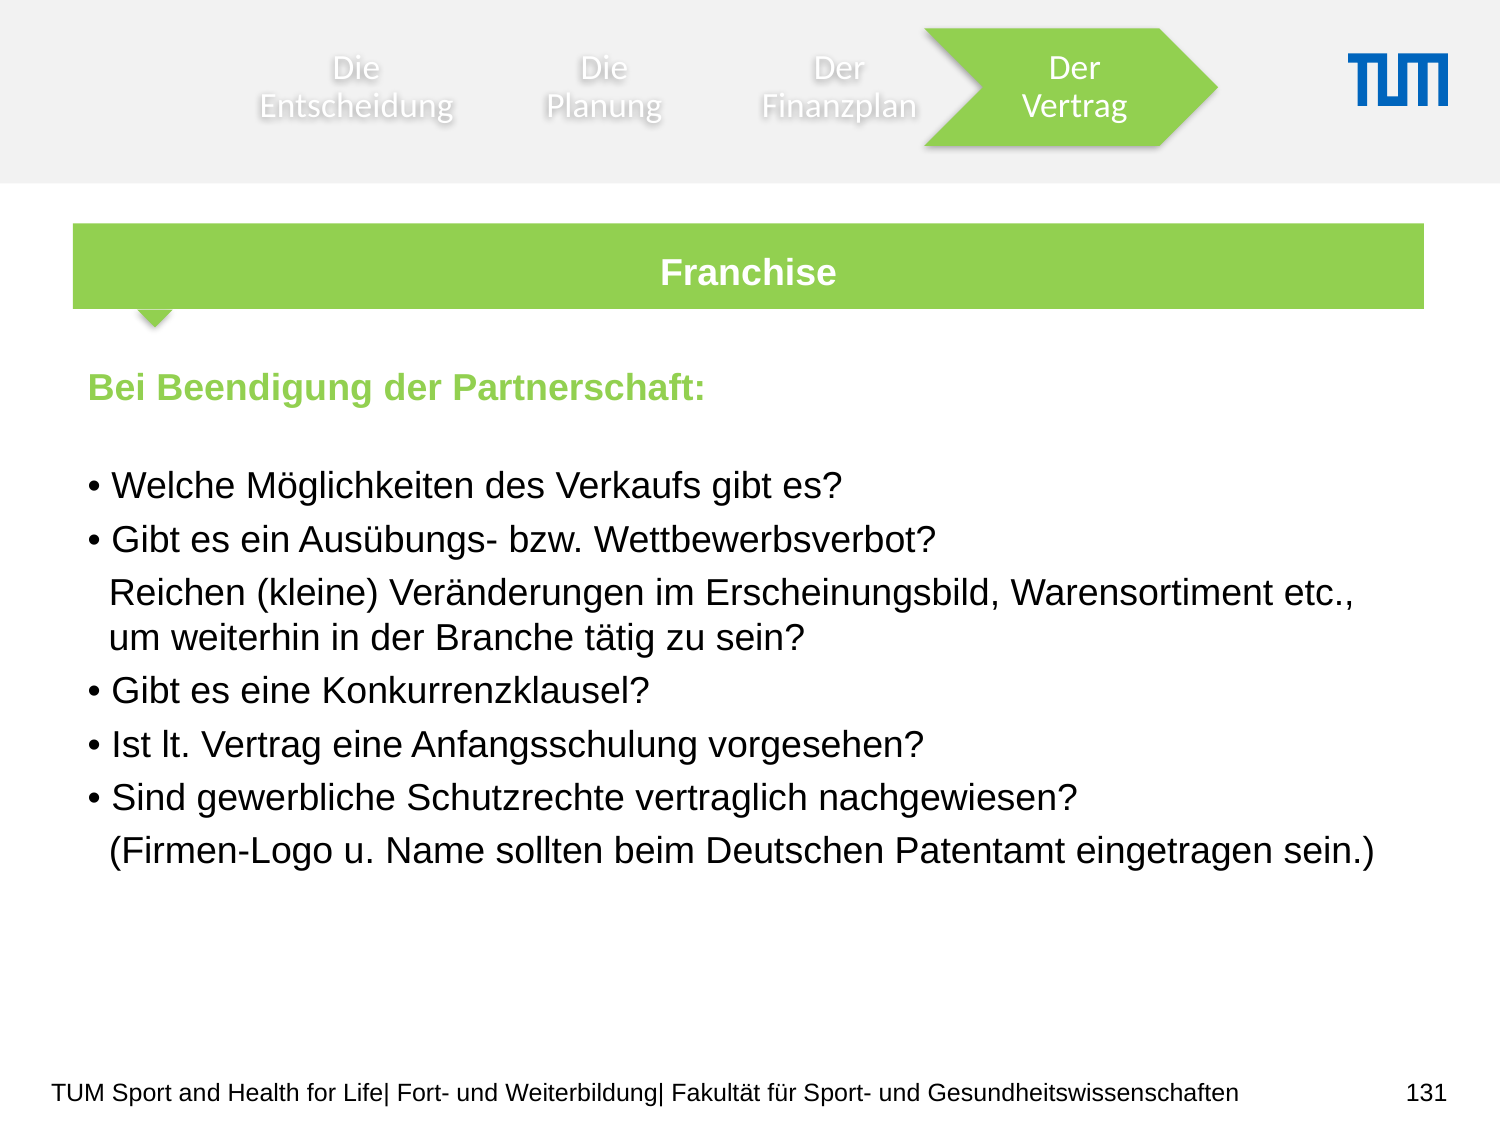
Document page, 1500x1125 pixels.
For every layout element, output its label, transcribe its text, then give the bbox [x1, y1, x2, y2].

text_box Bei Beendigung der Partnerschaft: • Welche Möglichkeiten des Verkaufs gibt es? • Gibt es ein Ausübungs- bzw. Wettbewerbsverbot? Reichen (kleine) Veränderungen im Erscheinungsbild, Warensortiment etc., um weiterhin in der Branche tätig zu sein? • Gibt es eine Konkurrenzklausel? • Ist lt. Vertrag eine Anfangsschulung vorgesehen? • Sind gewerbliche Schutzrechte vertraglich nachgewiesen? (Firmen-Logo u. Name sollten beim Deutschen Patentamt eingetragen sein.) [72, 310, 1424, 879]
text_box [218, 8, 1219, 166]
list Franchise [72, 223, 1424, 309]
text_box 131 [1111, 1061, 1448, 1122]
